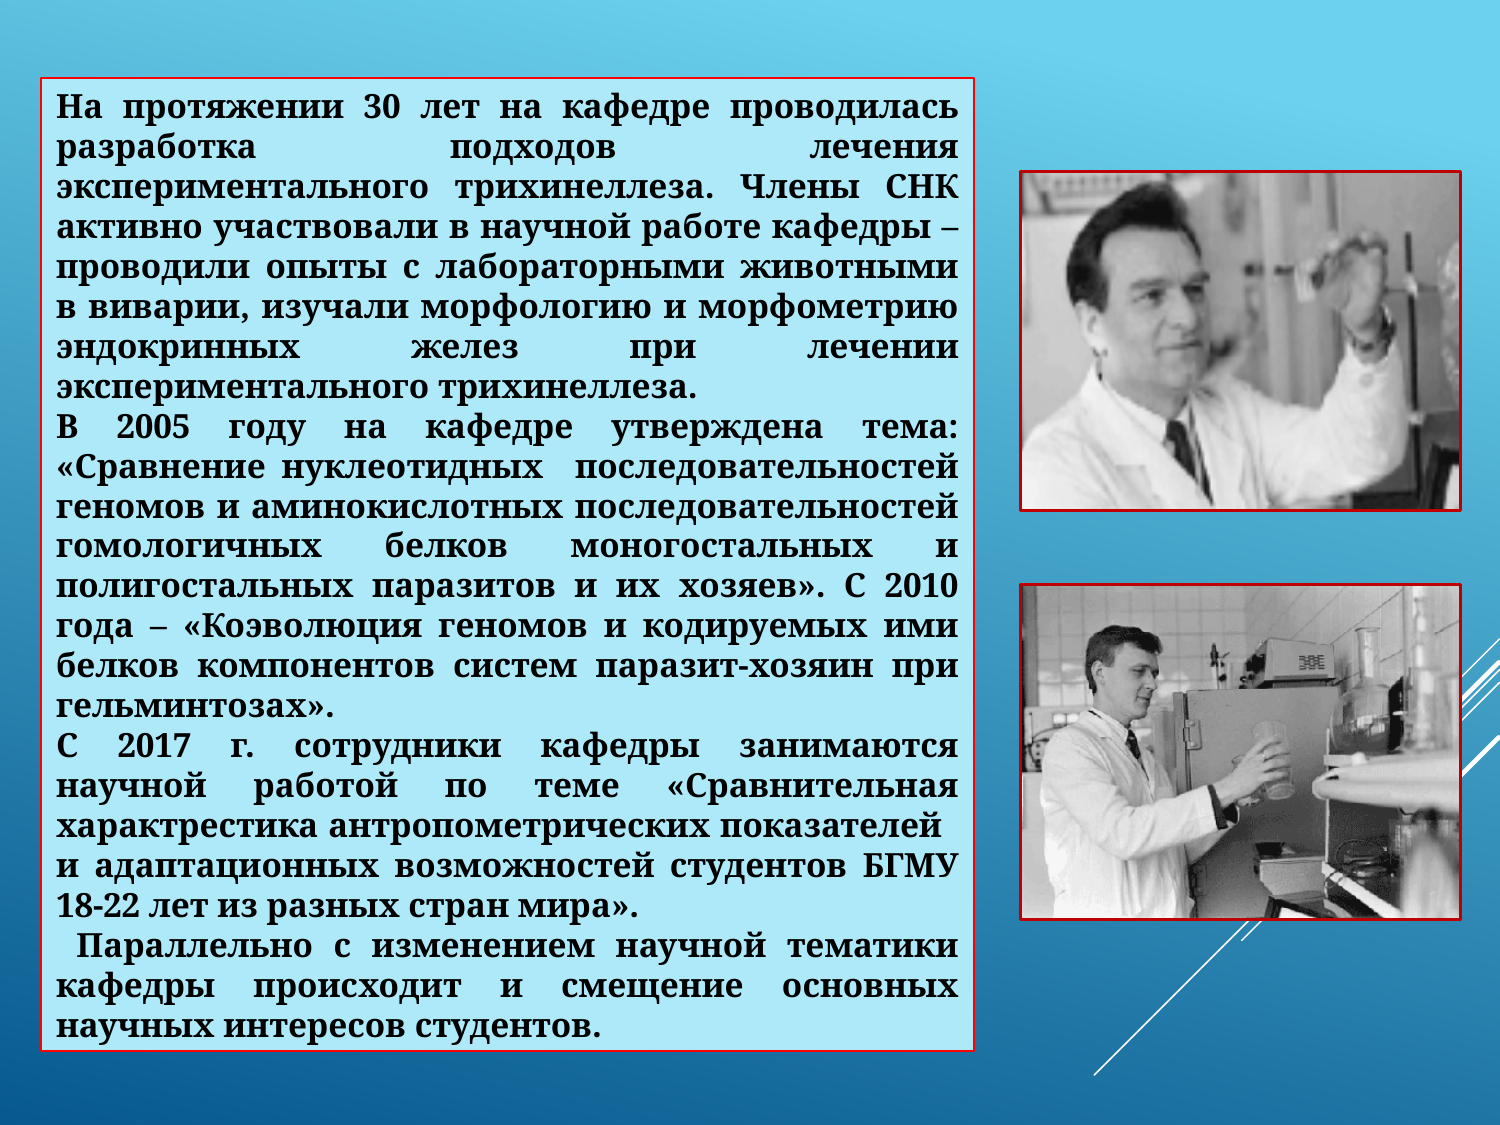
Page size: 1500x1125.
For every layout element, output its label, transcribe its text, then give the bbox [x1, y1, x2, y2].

picture [1021, 172, 1459, 510]
picture [1021, 585, 1459, 919]
text_box На протяжении 30 лет на кафедре проводилась разработка подходов лечения экспериментального трихинеллеза. Члены СНК активно участвовали в научной работе кафедры – проводили опыты с лабораторными животными в виварии, изучали морфологию и морфометрию эндокринных желез при лечении экспериментального трихинеллеза. В 2005 году на кафедре утверждена тема: «Сравнение нуклеотидных последовательностей геномов и аминокислотных последовательностей гомологичных белков моногостальных и полигостальных паразитов и их хозяев». С 2010 года – «Коэволюция геномов и кодируемых ими белков компонентов систем паразит-хозяин при гельминтозах». С 2017 г. сотрудники кафедры занимаются научной работой по теме «Сравнительная характрестика антропометрических показателей и адаптационных возможностей студентов БГМУ 18-22 лет из разных стран мира». Параллельно с изменением научной тематики кафедры происходит и смещение основных научных интересов студентов. [40, 77, 975, 1052]
